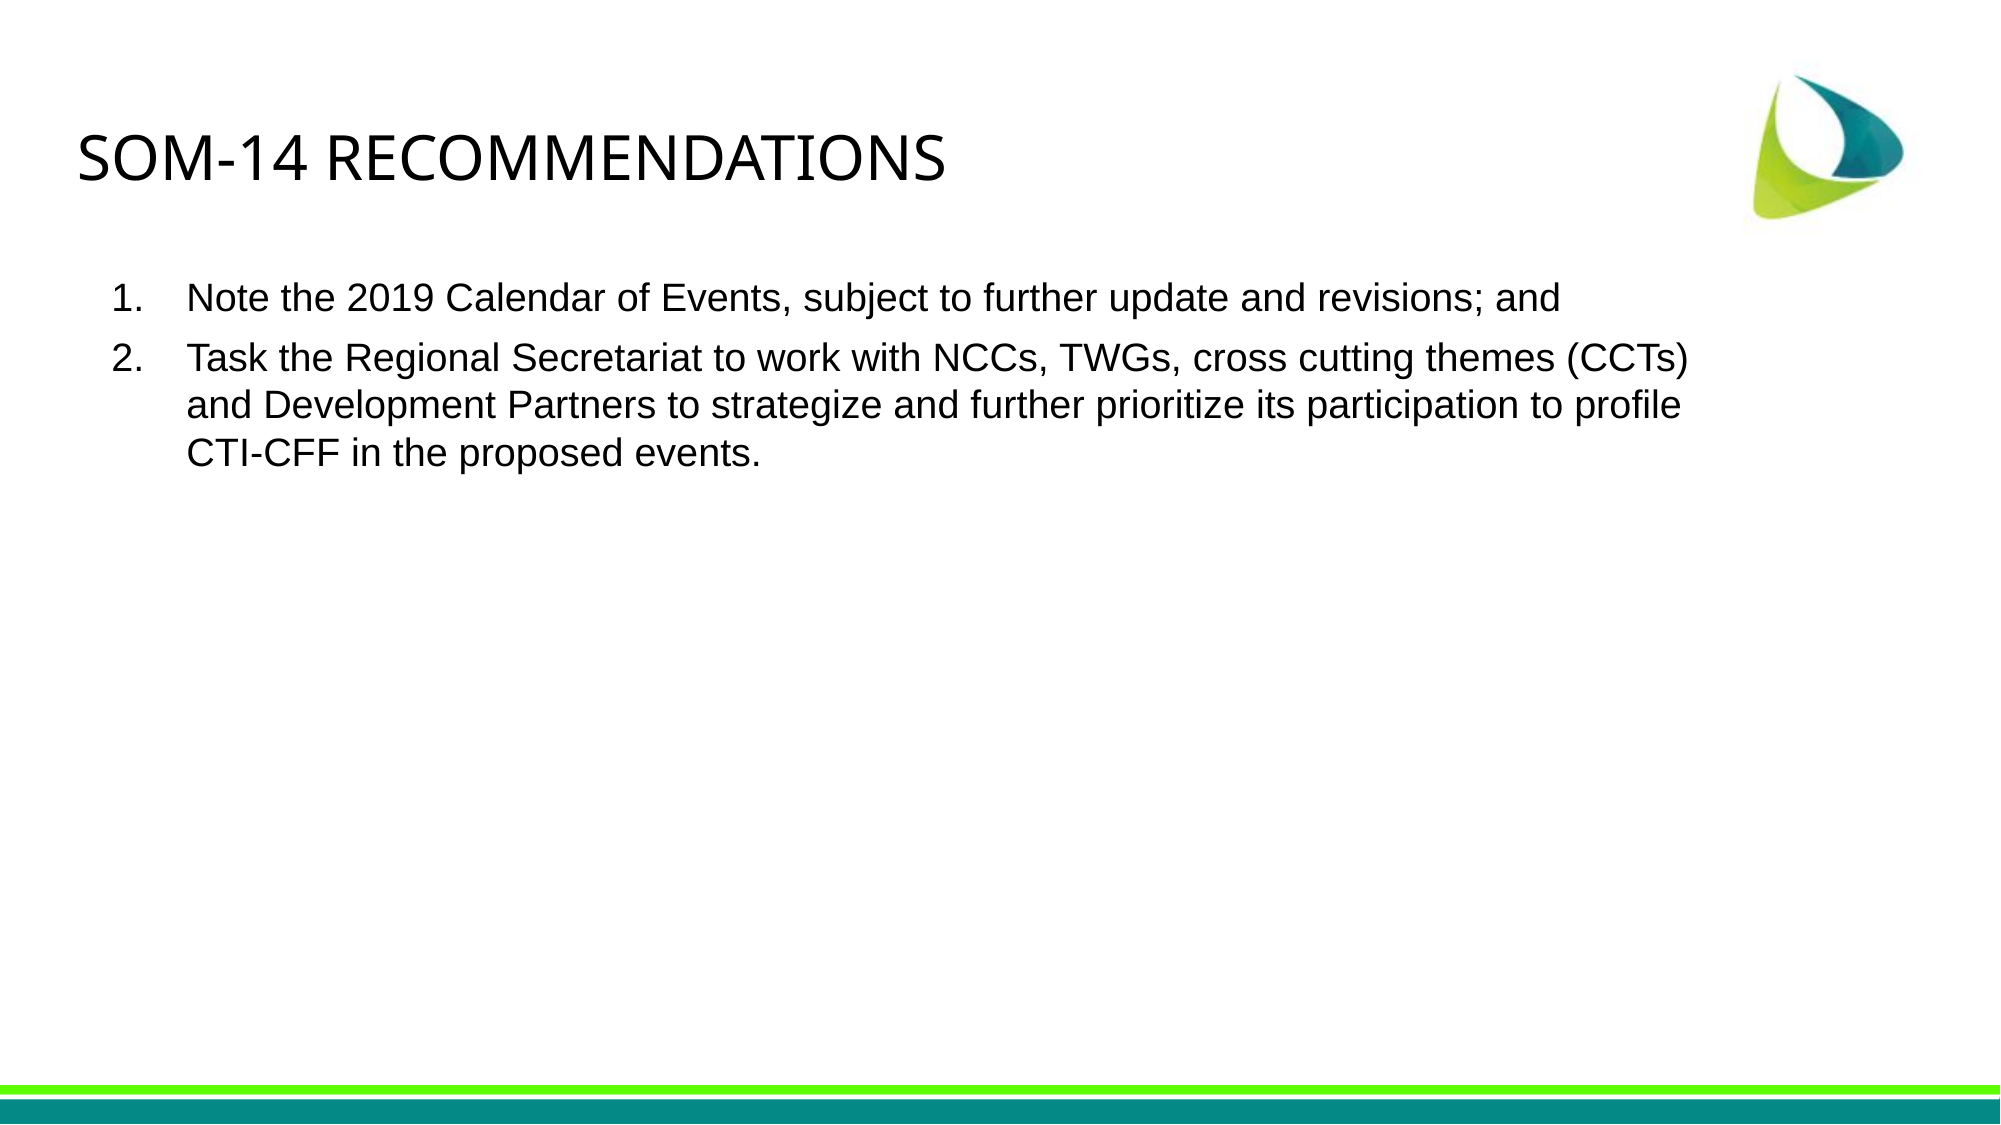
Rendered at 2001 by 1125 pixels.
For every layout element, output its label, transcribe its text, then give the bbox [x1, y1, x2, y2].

title SOM-14 RECOMMENDATIONS [61, 72, 1651, 202]
picture [1719, 59, 1929, 254]
text_box Note the 2019 Calendar of Events, subject to further update and revisions; and Task the Regional Secretariat to work with NCCs, TWGs, cross cutting themes (CCTs) and Development Partners to strategize and further prioritize its participation to profile CTI-CFF in the proposed events. [96, 264, 1744, 602]
picture [0, 1081, 2000, 1124]
